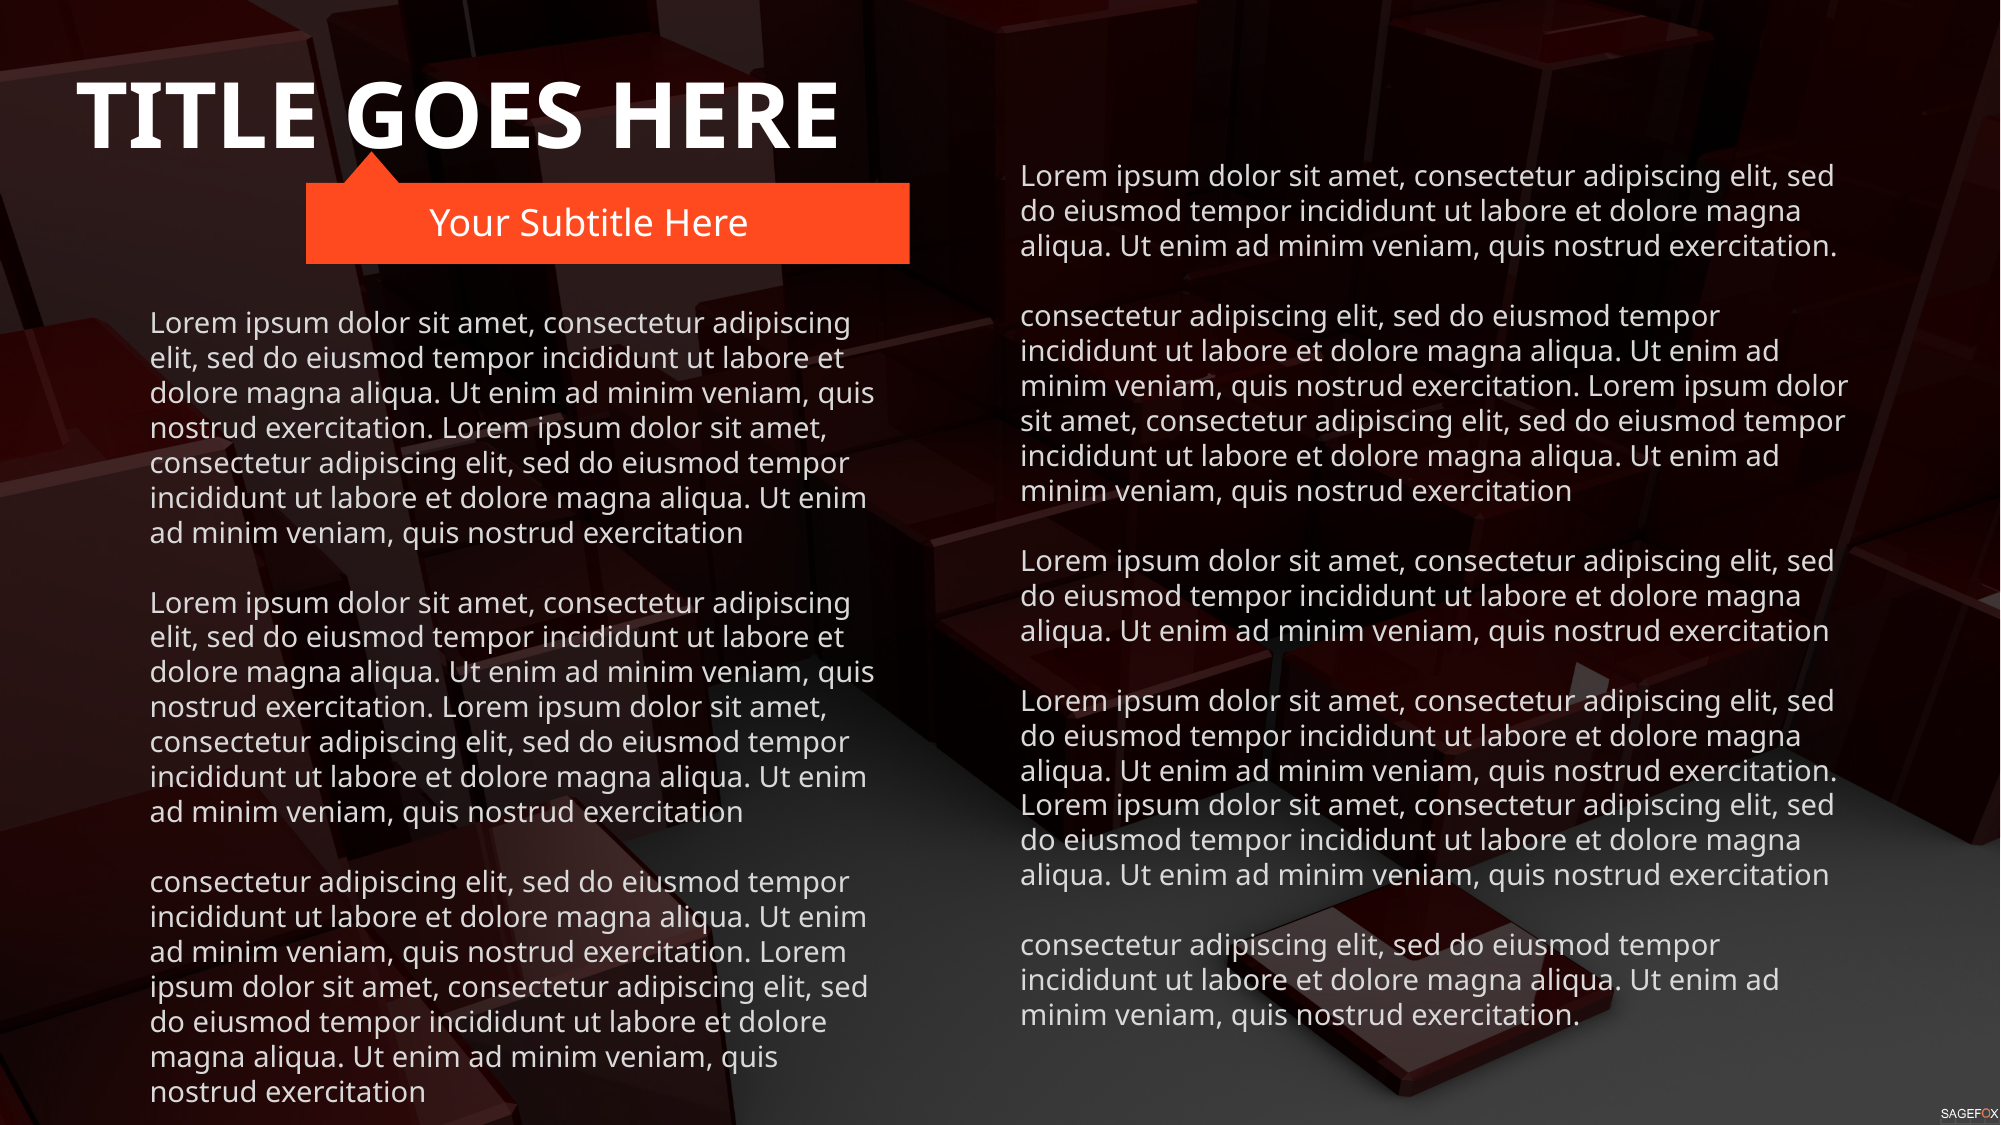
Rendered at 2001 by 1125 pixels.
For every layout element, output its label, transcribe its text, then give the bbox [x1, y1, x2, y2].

text_box TITLE GOES HERE [60, 49, 965, 175]
text_box Lorem ipsum dolor sit amet, consectetur adipiscing elit, sed do eiusmod tempor incididunt ut labore et dolore magna aliqua. Ut enim ad minim veniam, quis nostrud exercitation. consectetur adipiscing elit, sed do eiusmod tempor incididunt ut labore et dolore magna aliqua. Ut enim ad minim veniam, quis nostrud exercitation. Lorem ipsum dolor sit amet, consectetur adipiscing elit, sed do eiusmod tempor incididunt ut labore et dolore magna aliqua. Ut enim ad minim veniam, quis nostrud exercitation Lorem ipsum dolor sit amet, consectetur adipiscing elit, sed do eiusmod tempor incididunt ut labore et dolore magna aliqua. Ut enim ad minim veniam, quis nostrud exercitation Lorem ipsum dolor sit amet, consectetur adipiscing elit, sed do eiusmod tempor incididunt ut labore et dolore magna aliqua. Ut enim ad minim veniam, quis nostrud exercitation. Lorem ipsum dolor sit amet, consectetur adipiscing elit, sed do eiusmod tempor incididunt ut labore et dolore magna aliqua. Ut enim ad minim veniam, quis nostrud exercitation consectetur adipiscing elit, sed do eiusmod tempor incididunt ut labore et dolore magna aliqua. Ut enim ad minim veniam, quis nostrud exercitation. [1005, 150, 1876, 1039]
text_box Lorem ipsum dolor sit amet, consectetur adipiscing elit, sed do eiusmod tempor incididunt ut labore et dolore magna aliqua. Ut enim ad minim veniam, quis nostrud exercitation. Lorem ipsum dolor sit amet, consectetur adipiscing elit, sed do eiusmod tempor incididunt ut labore et dolore magna aliqua. Ut enim ad minim veniam, quis nostrud exercitation Lorem ipsum dolor sit amet, consectetur adipiscing elit, sed do eiusmod tempor incididunt ut labore et dolore magna aliqua. Ut enim ad minim veniam, quis nostrud exercitation. Lorem ipsum dolor sit amet, consectetur adipiscing elit, sed do eiusmod tempor incididunt ut labore et dolore magna aliqua. Ut enim ad minim veniam, quis nostrud exercitation consectetur adipiscing elit, sed do eiusmod tempor incididunt ut labore et dolore magna aliqua. Ut enim ad minim veniam, quis nostrud exercitation. Lorem ipsum dolor sit amet, consectetur adipiscing elit, sed do eiusmod tempor incididunt ut labore et dolore magna aliqua. Ut enim ad minim veniam, quis nostrud exercitation [134, 296, 897, 1125]
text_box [306, 151, 910, 264]
picture [0, 0, 2001, 1125]
